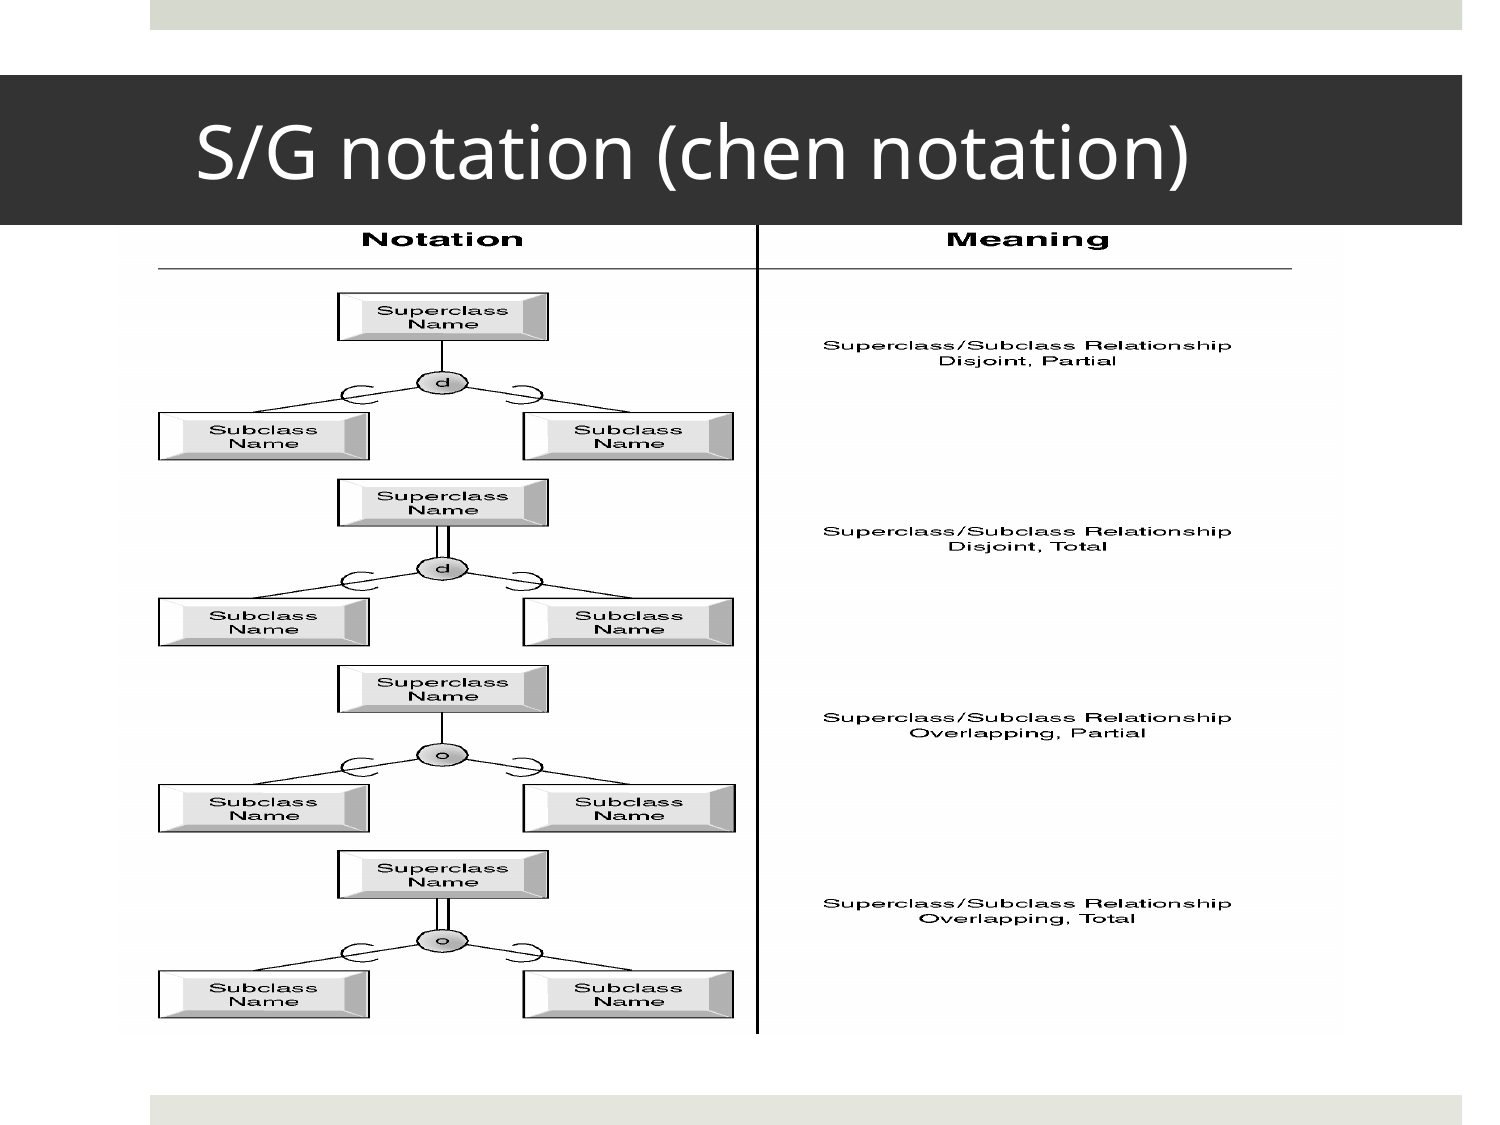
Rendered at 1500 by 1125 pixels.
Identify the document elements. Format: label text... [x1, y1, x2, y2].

title S/G notation (chen notation) [0, 74, 1463, 226]
picture [116, 224, 1351, 1038]
